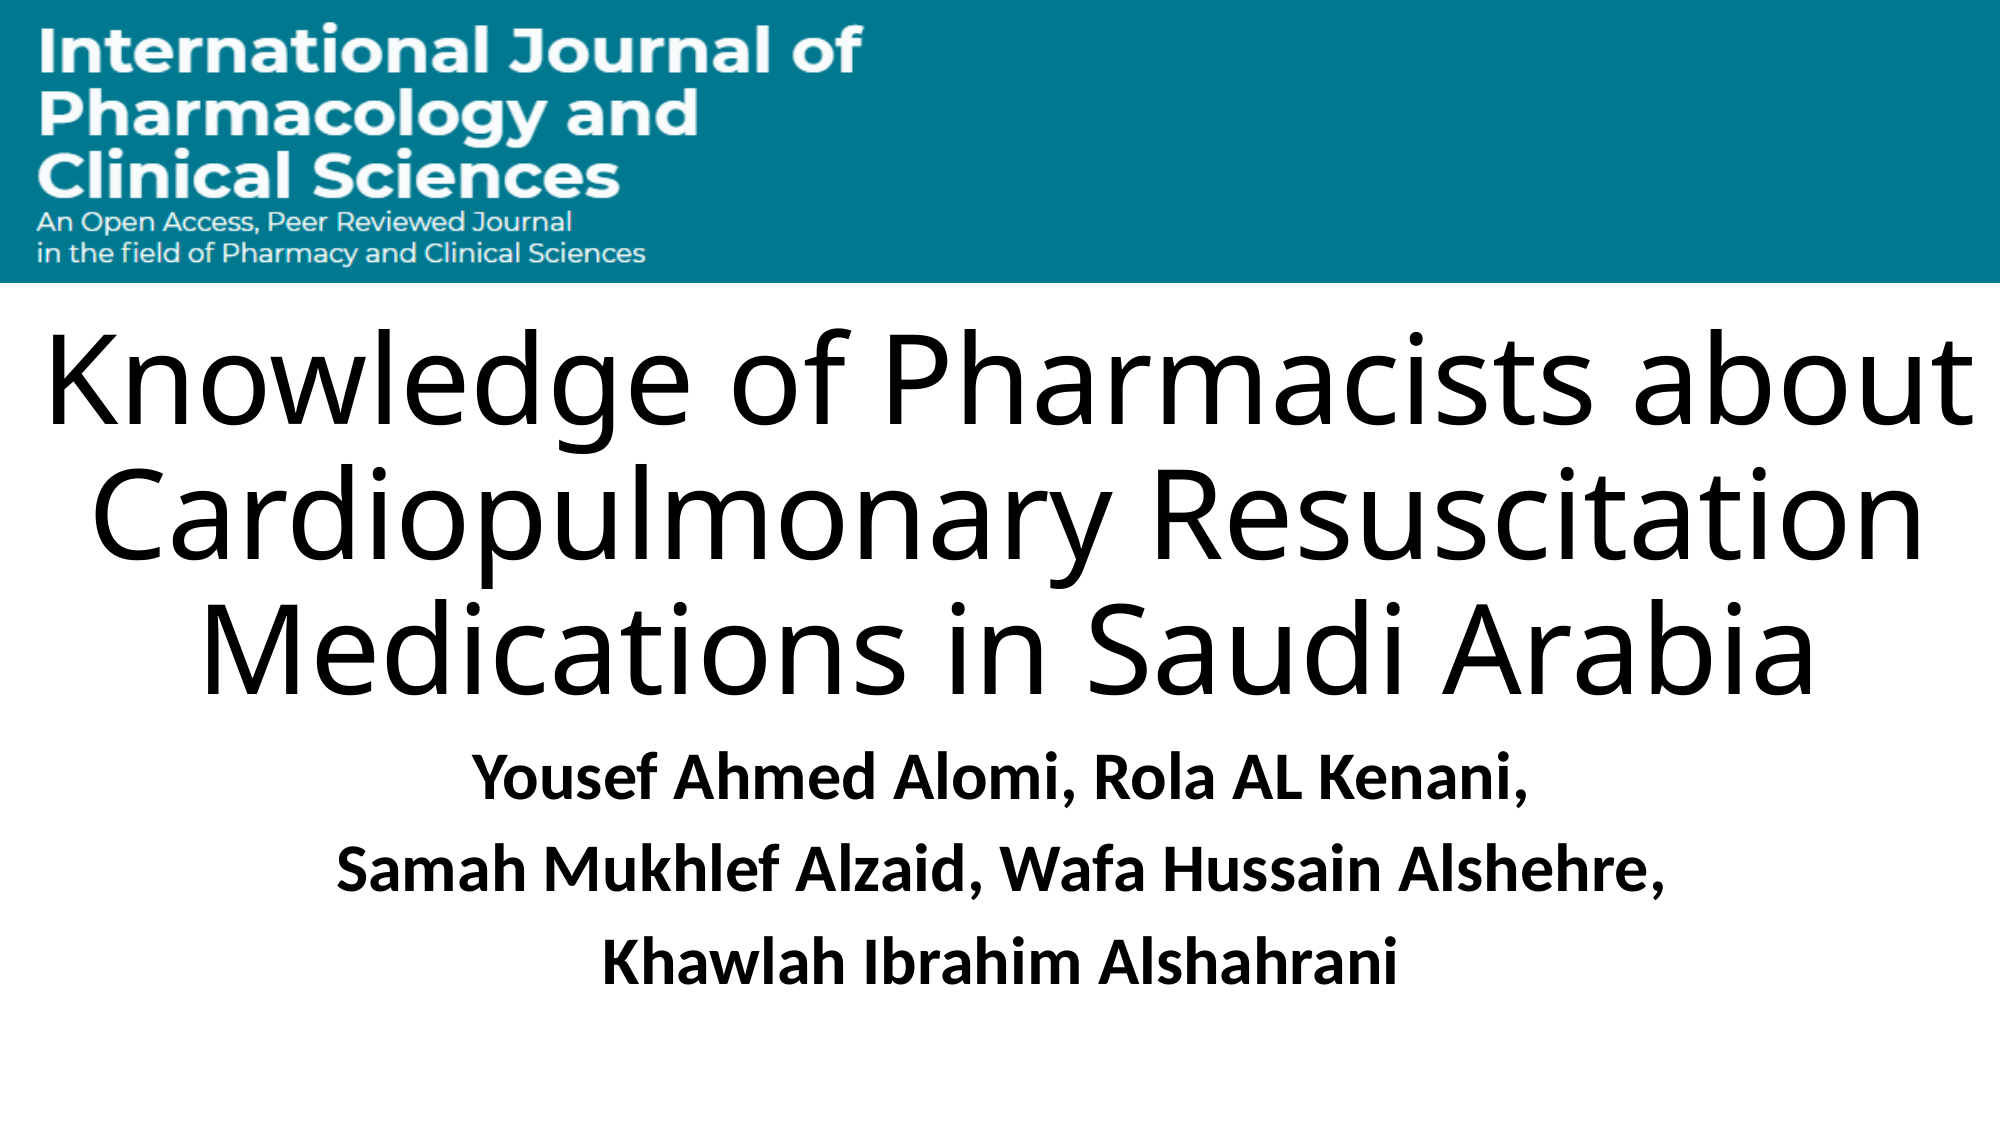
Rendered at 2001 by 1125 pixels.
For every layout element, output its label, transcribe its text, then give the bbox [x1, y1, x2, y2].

subtitle Knowledge of Pharmacists about Cardiopulmonary Resuscitation Medications in Saudi Arabia Yousef Ahmed Alomi, Rola AL Kenani, Samah Mukhlef Alzaid, Wafa Hussain Alshehre, Khawlah Ibrahim Alshahrani [18, 308, 2000, 1125]
picture [0, 0, 2000, 283]
